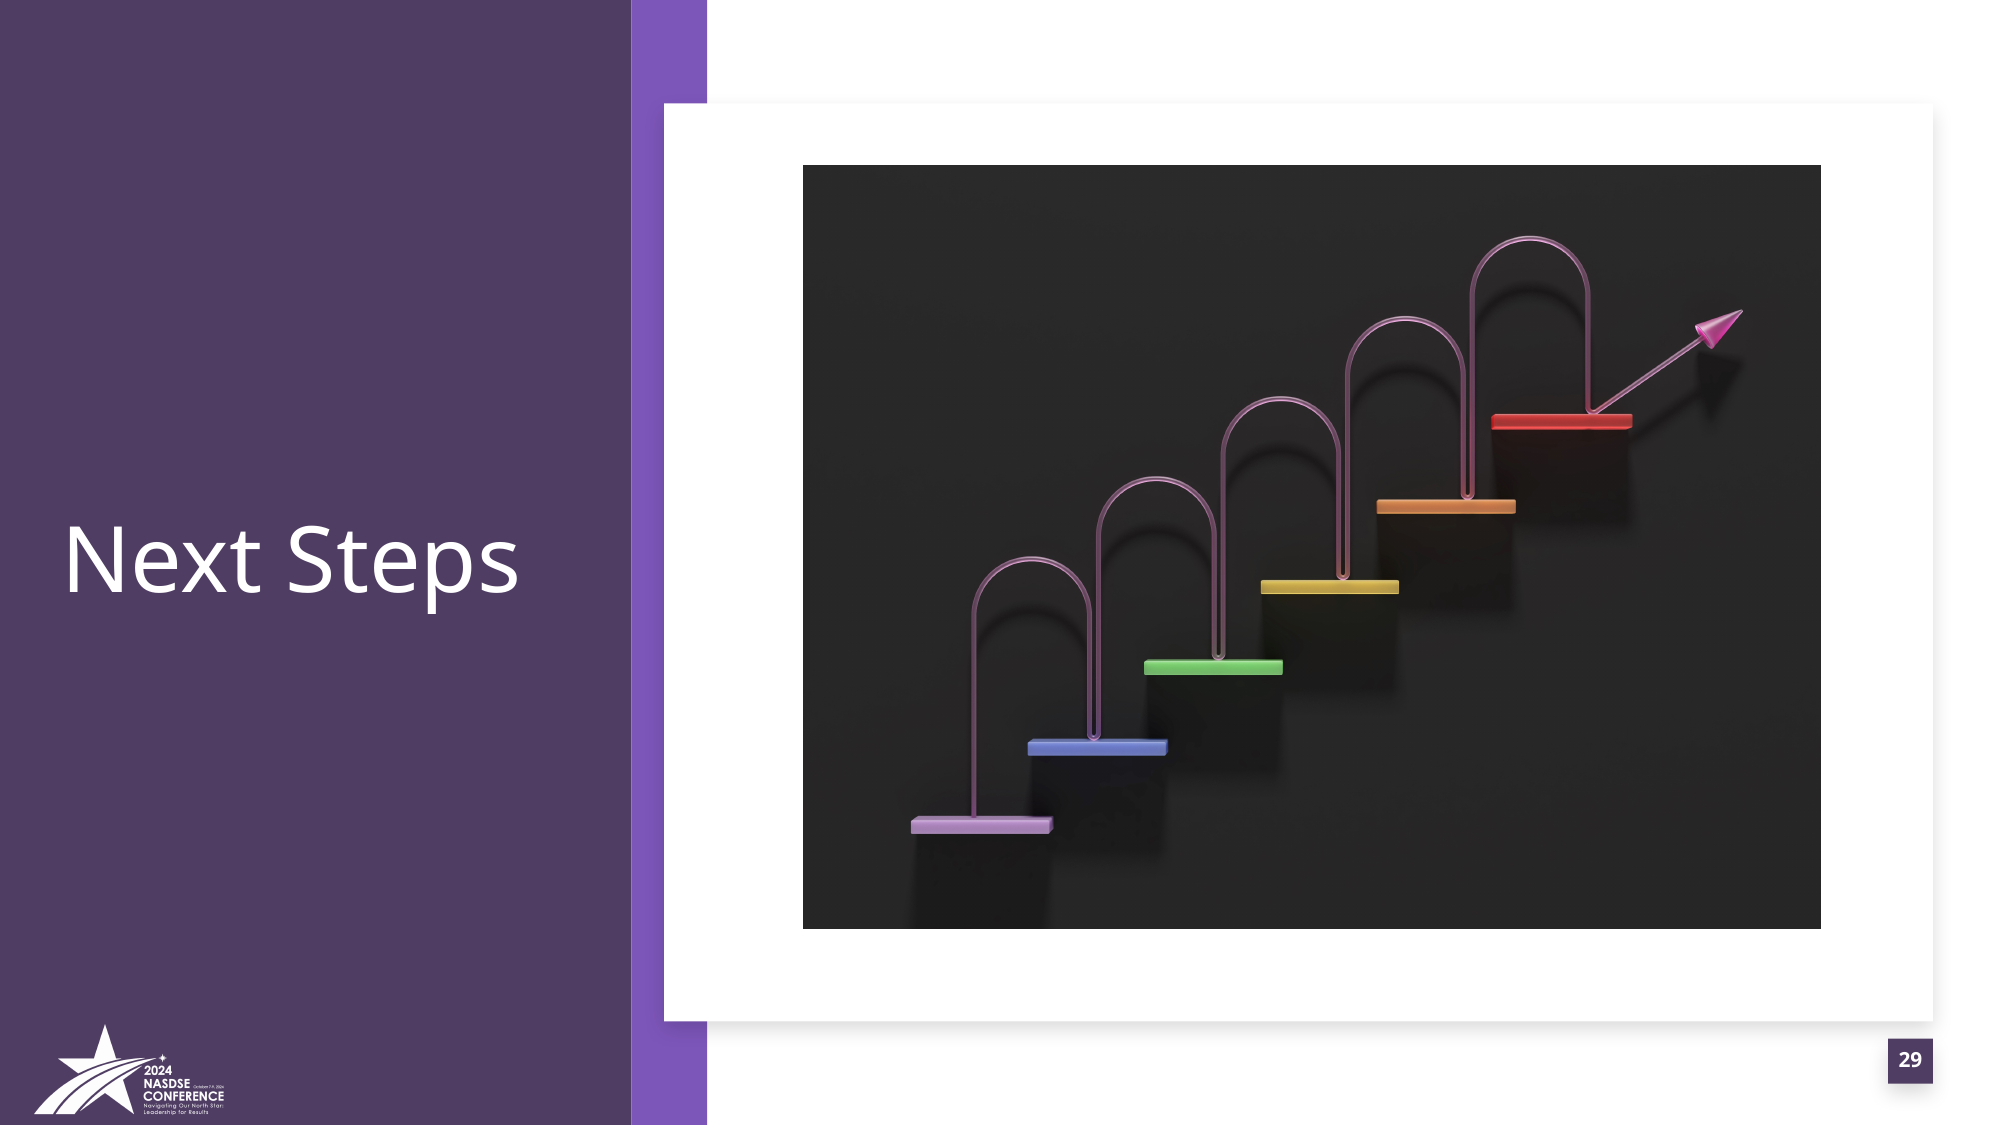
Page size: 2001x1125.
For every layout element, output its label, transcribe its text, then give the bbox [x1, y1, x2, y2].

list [803, 165, 1821, 929]
picture [32, 1023, 225, 1116]
title Next Steps [46, 92, 586, 1032]
